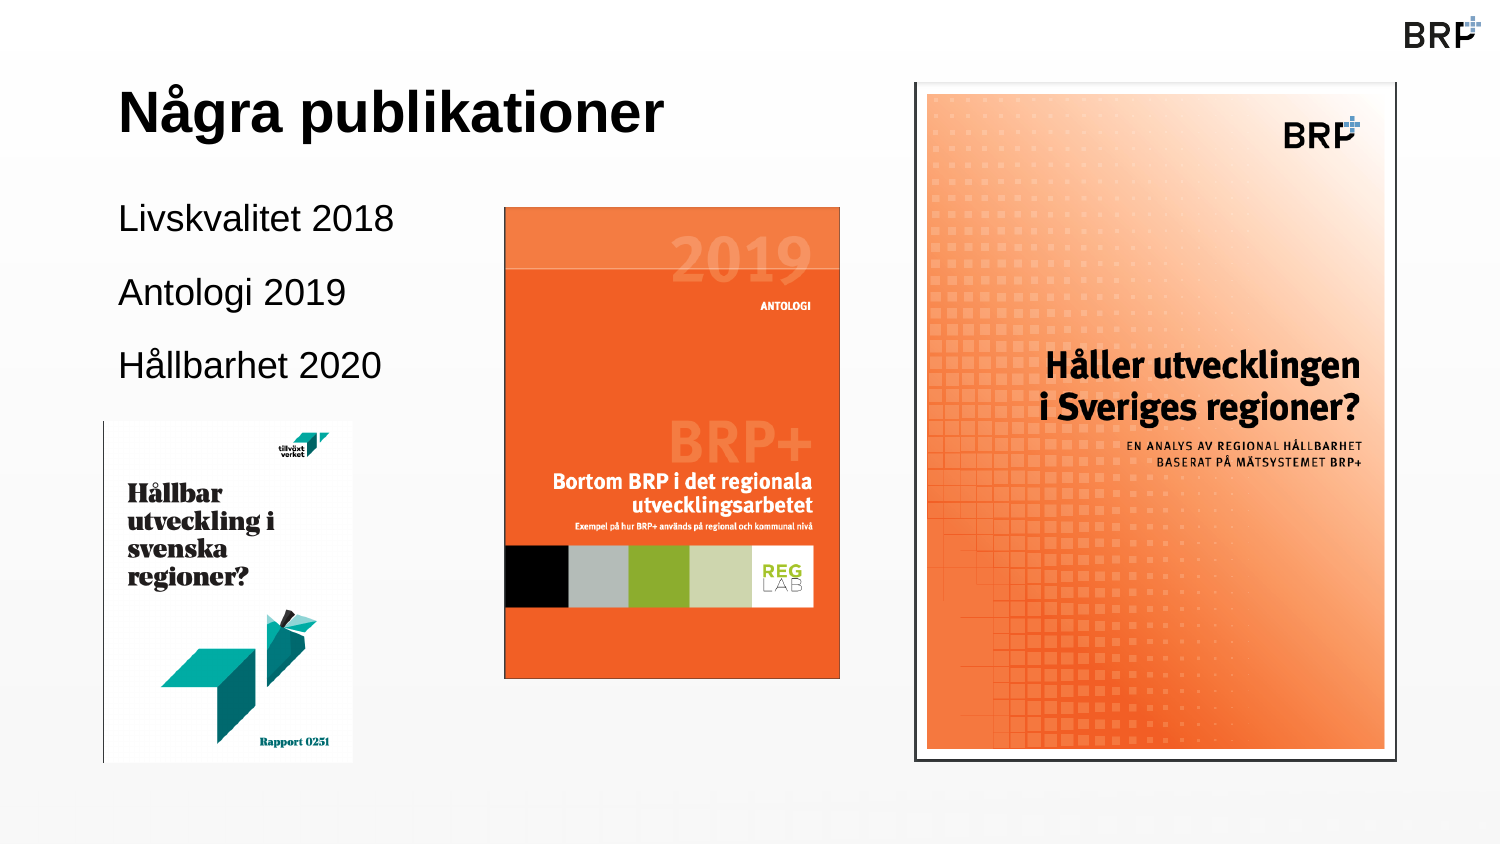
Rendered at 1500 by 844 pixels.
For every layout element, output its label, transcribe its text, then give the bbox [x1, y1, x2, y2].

picture [504, 207, 840, 679]
picture [914, 82, 1397, 762]
title Några publikationer [103, 66, 1284, 208]
list Livskvalitet 2018 Antologi 2019 Hållbarhet 2020 [103, 186, 459, 441]
picture [103, 421, 353, 763]
picture [1405, 16, 1481, 48]
